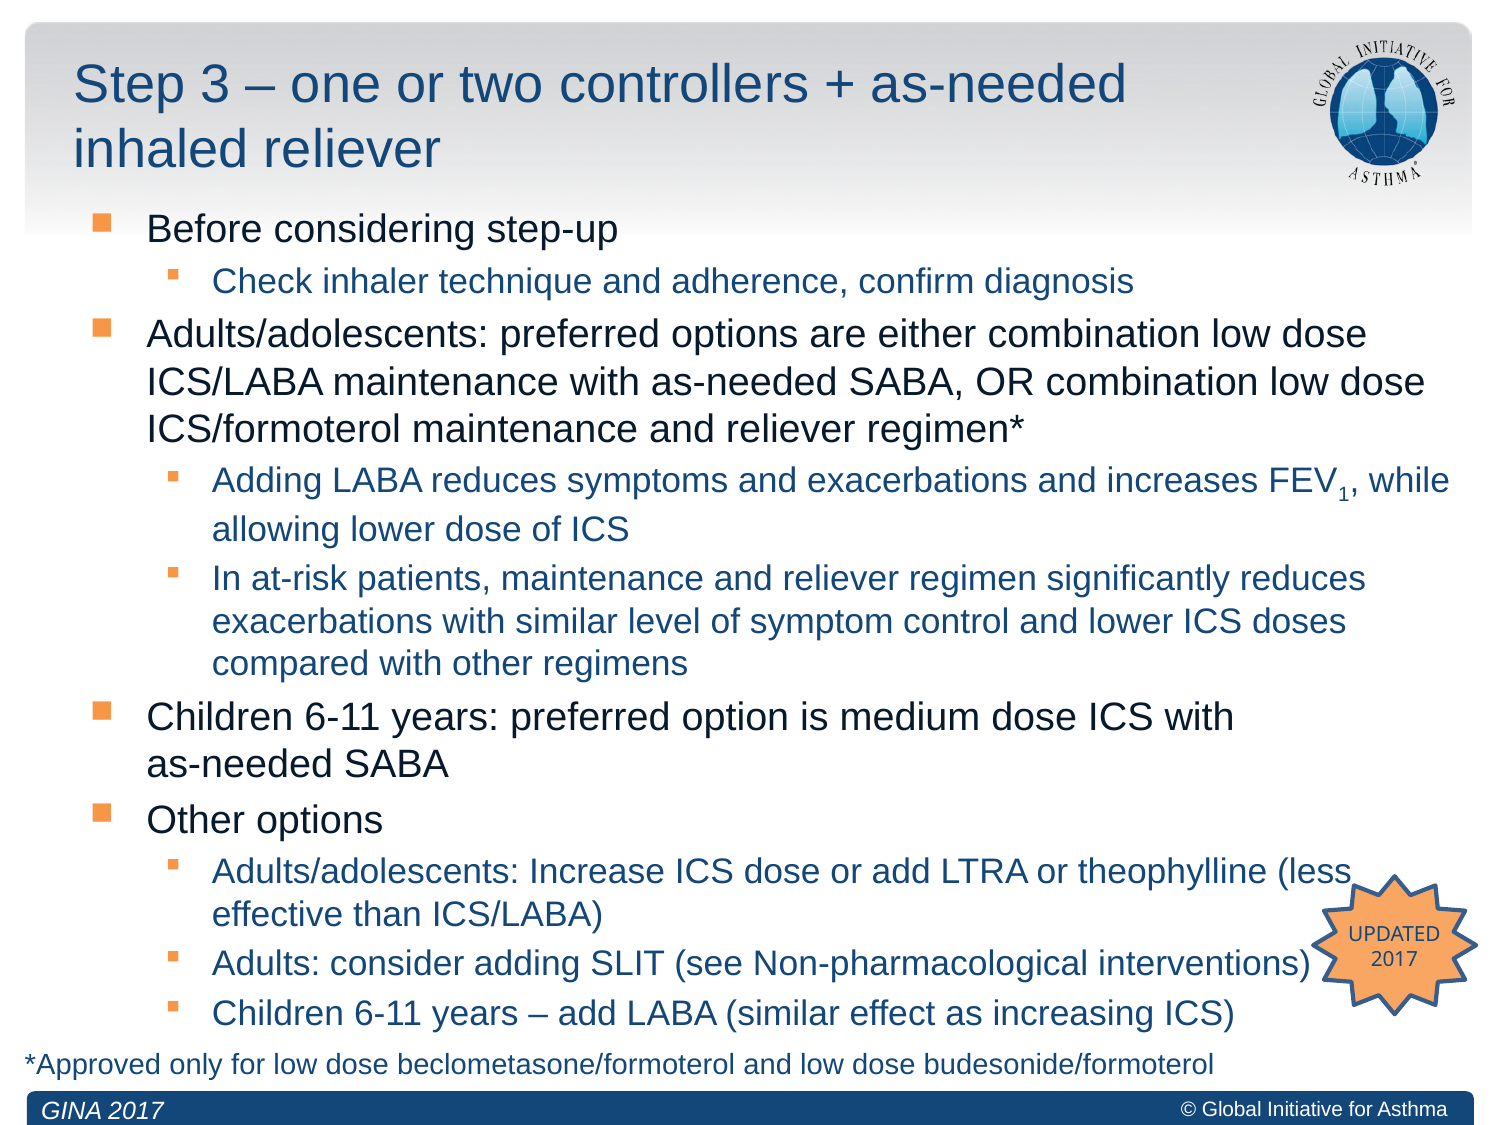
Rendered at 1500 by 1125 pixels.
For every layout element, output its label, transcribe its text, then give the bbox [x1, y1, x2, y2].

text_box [1312, 875, 1477, 1015]
list Before considering step-up Check inhaler technique and adherence, confirm diagnosis Adults/adolescents: preferred options are either combination low dose ICS/LABA maintenance with as-needed SABA, OR combination low dose ICS/formoterol maintenance and reliever regimen* Adding LABA reduces symptoms and exacerbations and increases FEV1, while allowing lower dose of ICS In at-risk patients, maintenance and reliever regimen significantly reduces exacerbations with similar level of symptom control and lower ICS doses compared with other regimens Children 6-11 years: preferred option is medium dose ICS with as-needed SABA Other options Adults/adolescents: Increase ICS dose or add LTRA or theophylline (less effective than ICS/LABA) Adults: consider adding SLIT (see Non-pharmacological interventions) Children 6-11 years – add LABA (similar effect as increasing ICS) [75, 195, 1500, 1110]
text_box *Approved only for low dose beclometasone/formoterol and low dose budesonide/formoterol [9, 1037, 1288, 1088]
title Step 3 – one or two controllers + as-needed inhaled reliever [28, 41, 1272, 195]
picture [24, 22, 1472, 269]
text_box GINA 2017 [26, 1086, 362, 1125]
